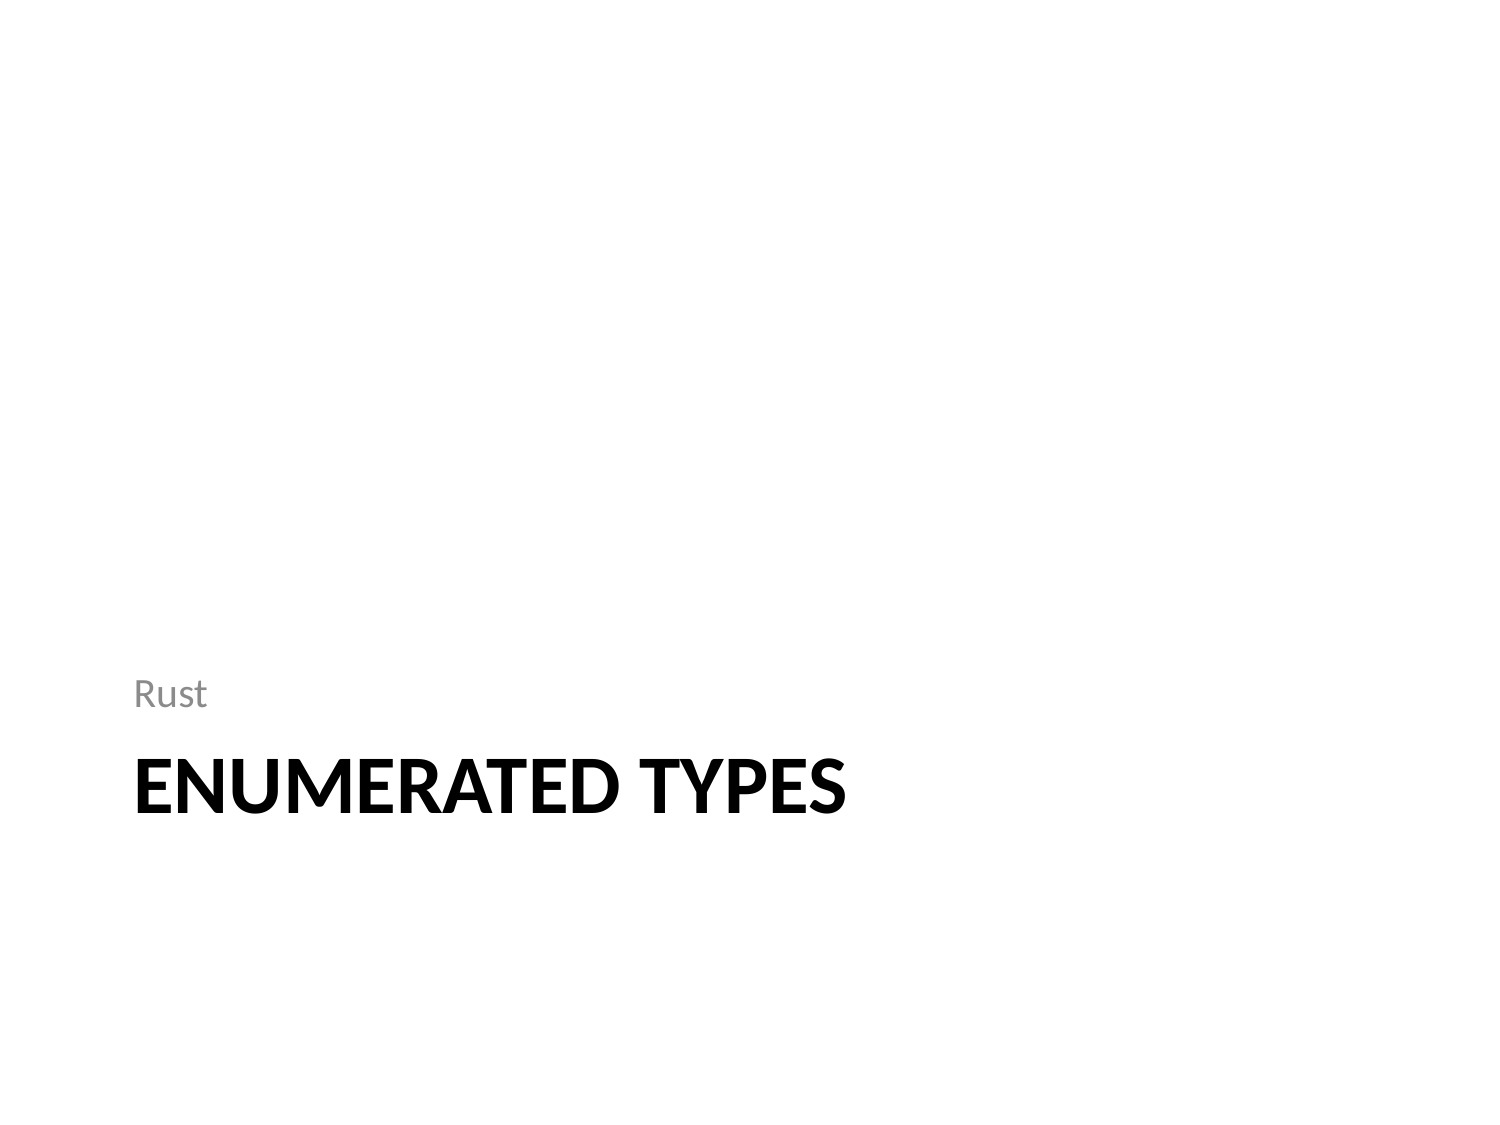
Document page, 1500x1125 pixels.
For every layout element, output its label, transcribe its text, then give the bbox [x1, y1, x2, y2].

title Enumerated types [118, 724, 1394, 947]
list Rust [118, 476, 1394, 724]
